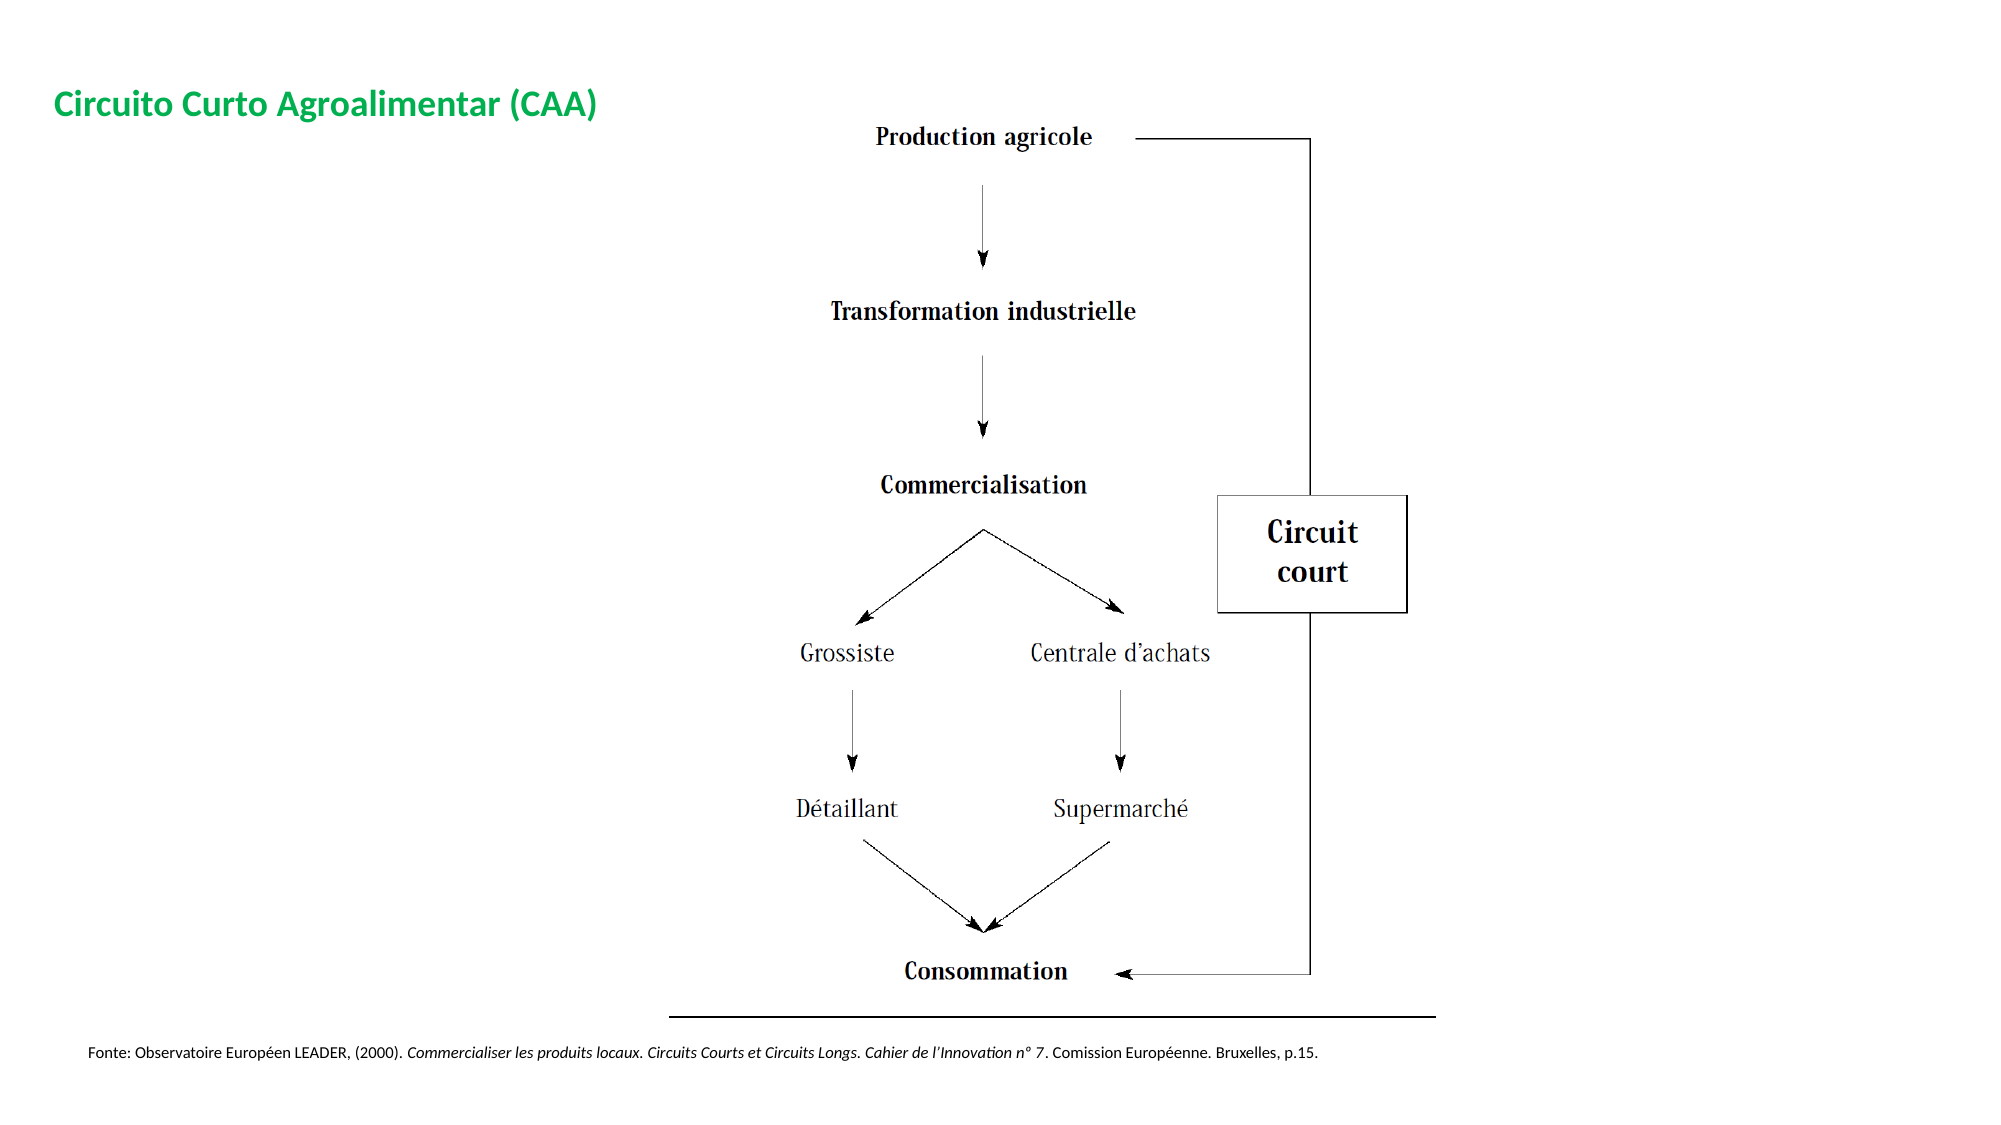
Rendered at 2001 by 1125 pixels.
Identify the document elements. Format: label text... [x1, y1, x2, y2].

text_box Circuito Curto Agroalimentar (CAA) [39, 49, 622, 132]
picture [669, 97, 1436, 1019]
text_box Fonte: Observatoire Européen LEADER, (2000). Commercialiser les produits locaux. Circuits Courts et Circuits Longs. Cahier de l’Innovation nº 7. Comission Européenne. Bruxelles, p.15. [73, 1034, 1671, 1070]
